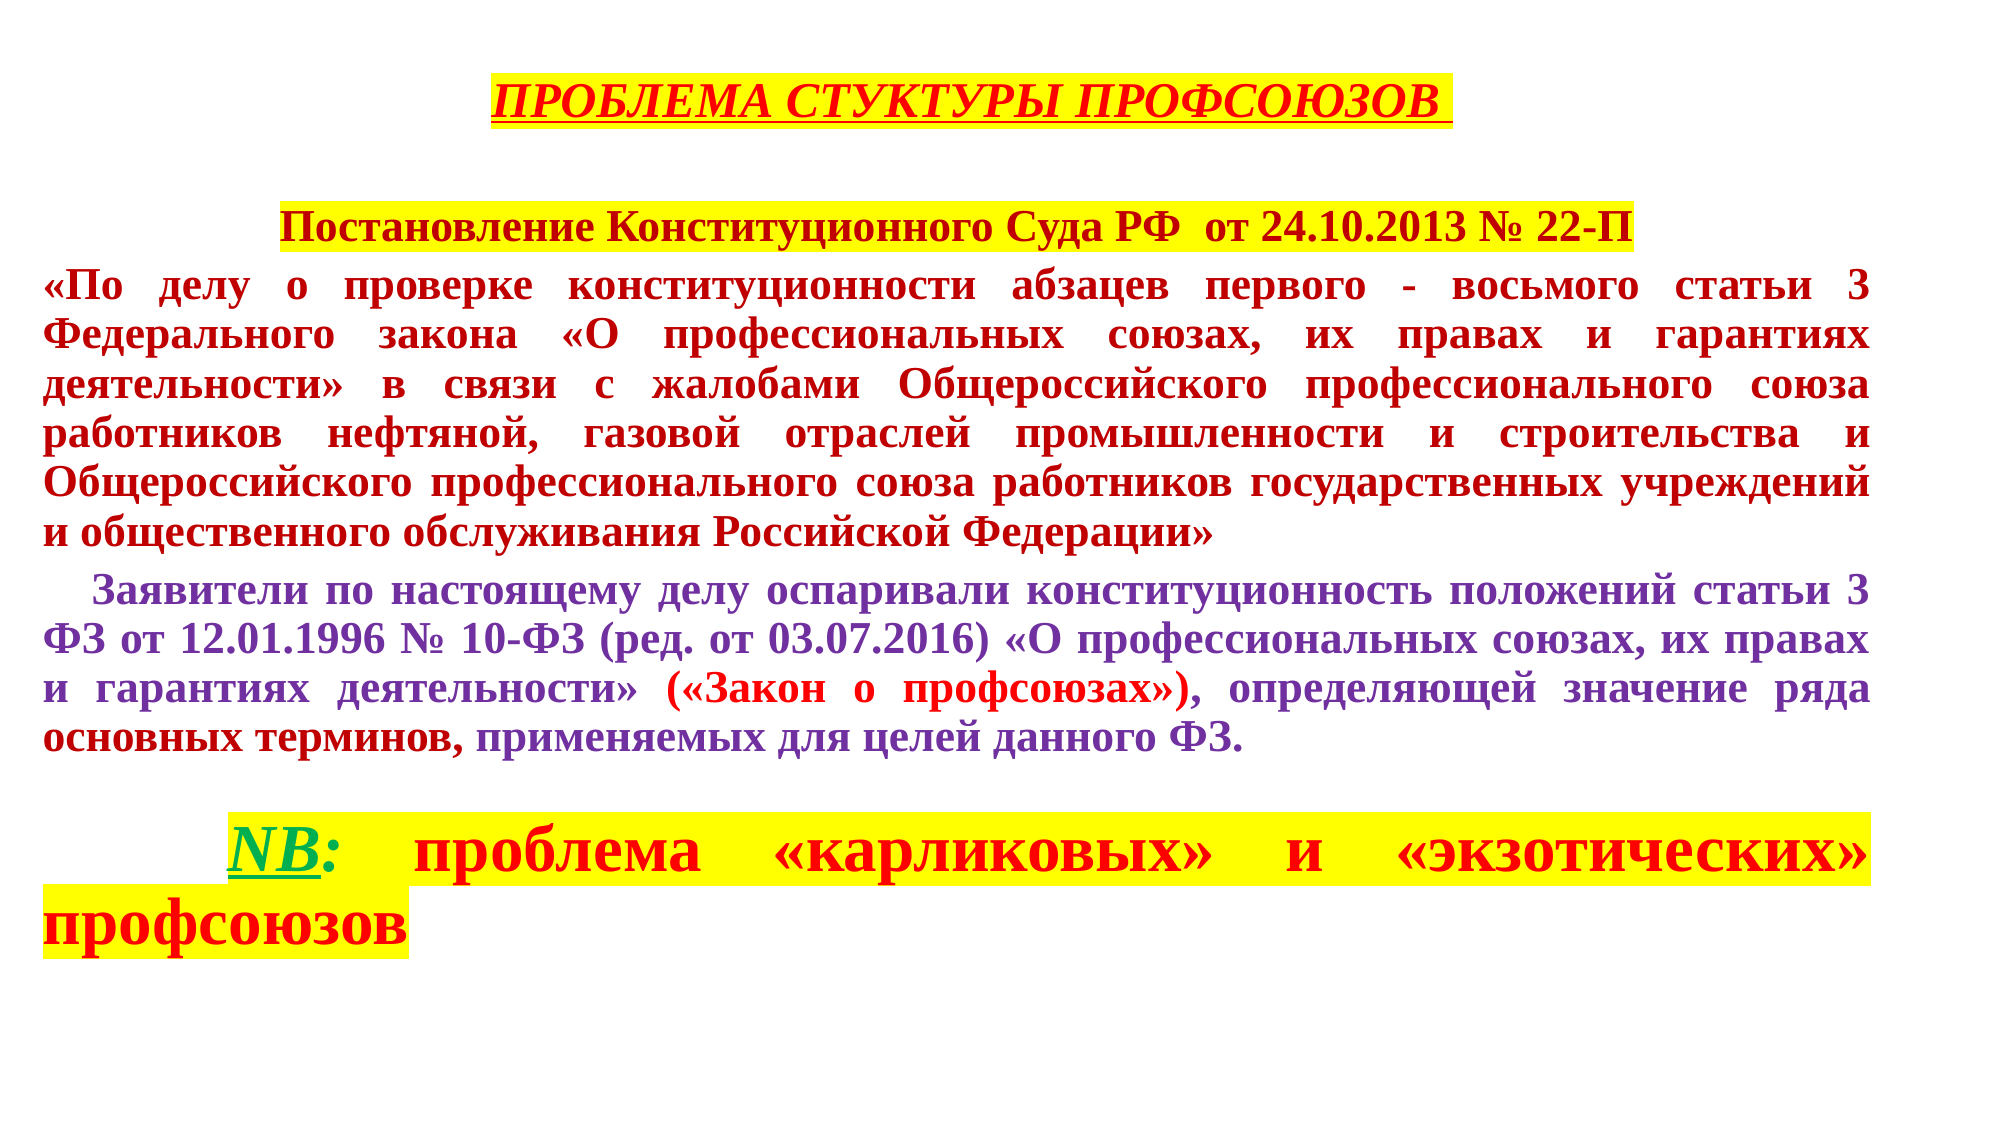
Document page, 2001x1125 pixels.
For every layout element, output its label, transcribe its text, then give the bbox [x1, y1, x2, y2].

list Постановление Конституционного Суда РФ от 24.10.2013 № 22-П «По делу о проверке конституционности абзацев первого - восьмого статьи 3 Федерального закона «О профессиональных союзах, их правах и гарантиях деятельности» в связи с жалобами Общероссийского профессионального союза работников нефтяной, газовой отраслей промышленности и строительства и Общероссийского профессионального союза работников государственных учреждений и общественного обслуживания Российской Федерации» Заявители по настоящему делу оспаривали конституционность положений статьи 3 ФЗ от 12.01.1996 № 10-ФЗ (ред. от 03.07.2016) «О профессиональных союзах, их правах и гарантиях деятельности» («Закон о профсоюзах»), определяющей значение ряда основных терминов, применяемых для целей данного ФЗ. NB: проблема «карликовых» и «экзотических» профсоюзов [27, 194, 1887, 1035]
title ПРОБЛЕМА СТУКТУРЫ ПРОФСОЮЗОВ [57, 43, 1887, 166]
